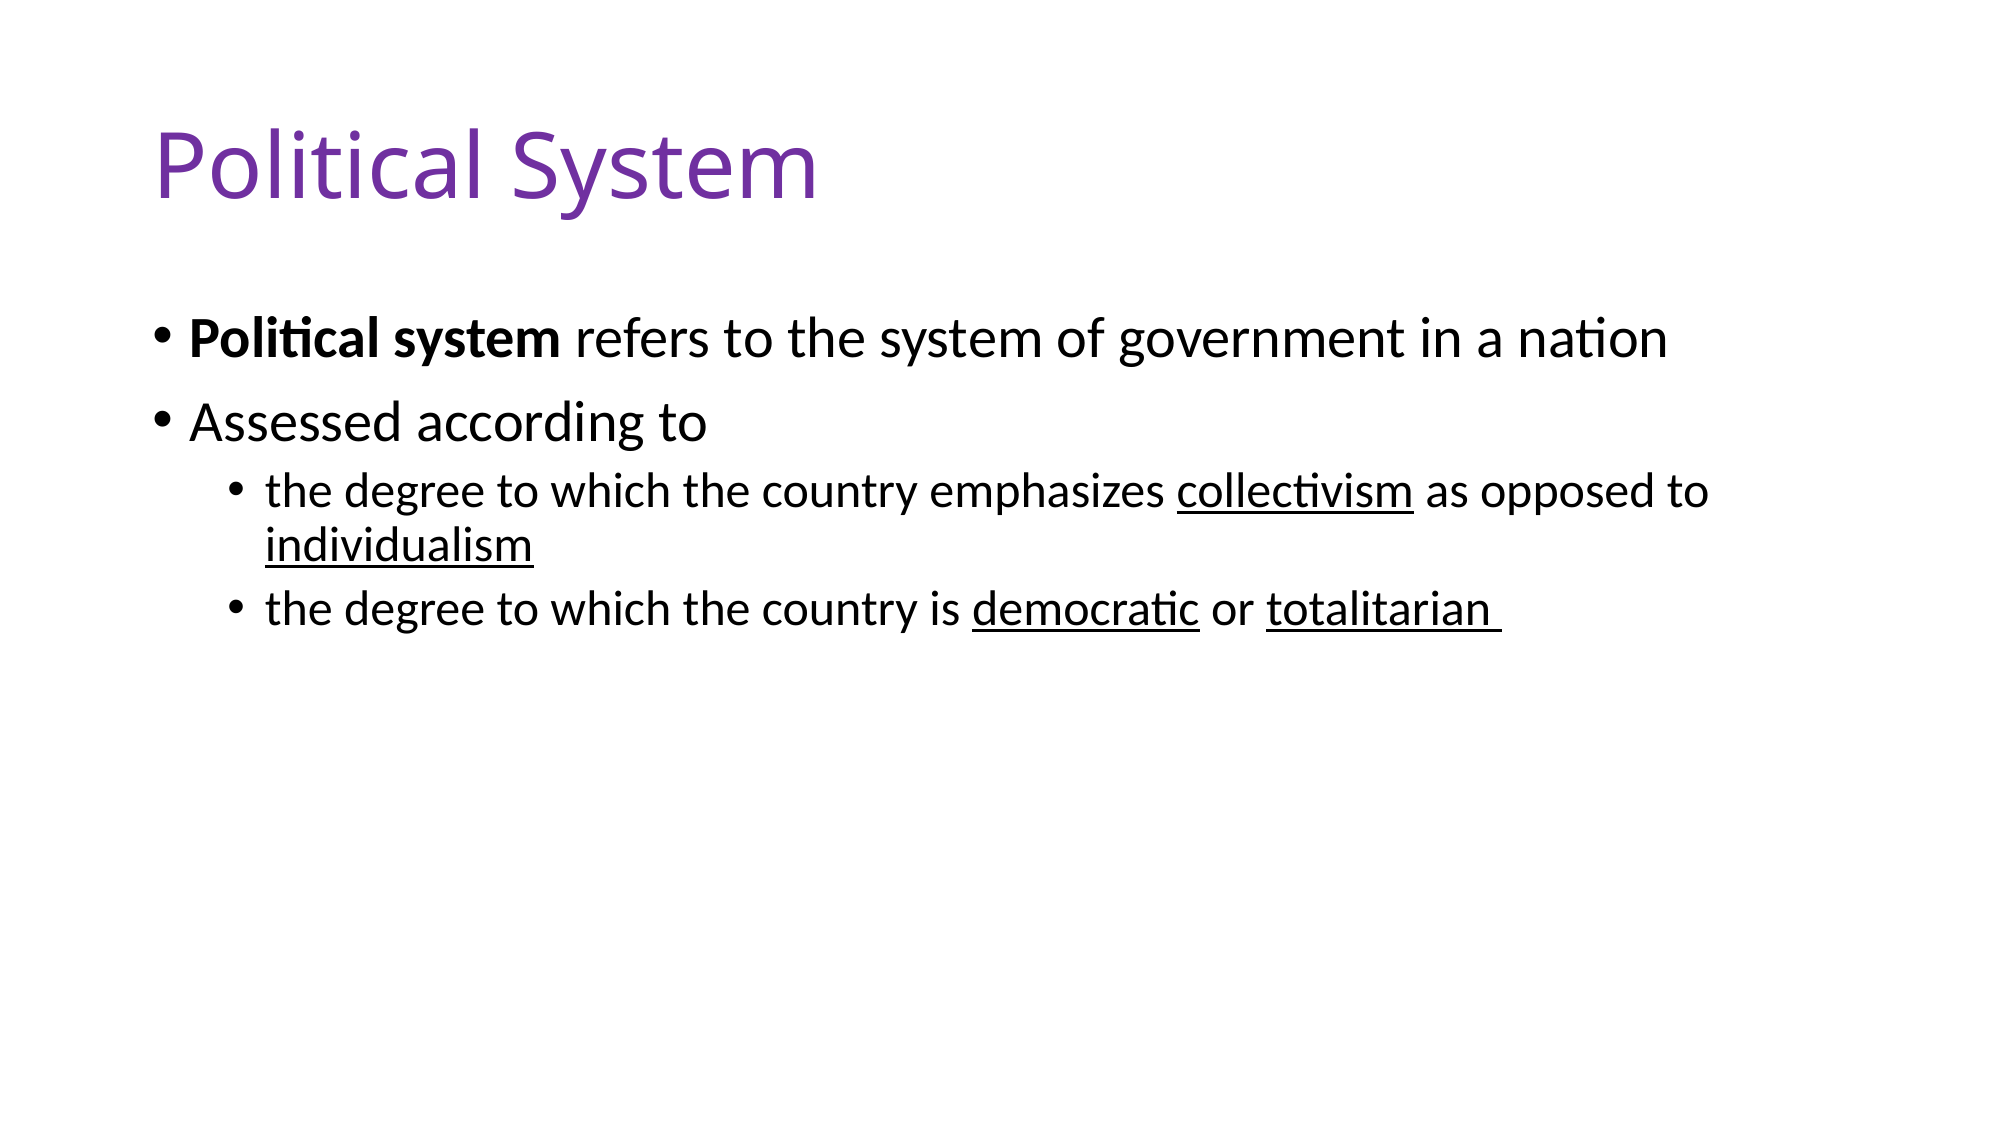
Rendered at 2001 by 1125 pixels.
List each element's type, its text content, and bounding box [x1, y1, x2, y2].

list Political system refers to the system of government in a nation Assessed according to the degree to which the country emphasizes collectivism as opposed to individualism the degree to which the country is democratic or totalitarian [137, 299, 1863, 1014]
title Political System [137, 59, 1863, 278]
